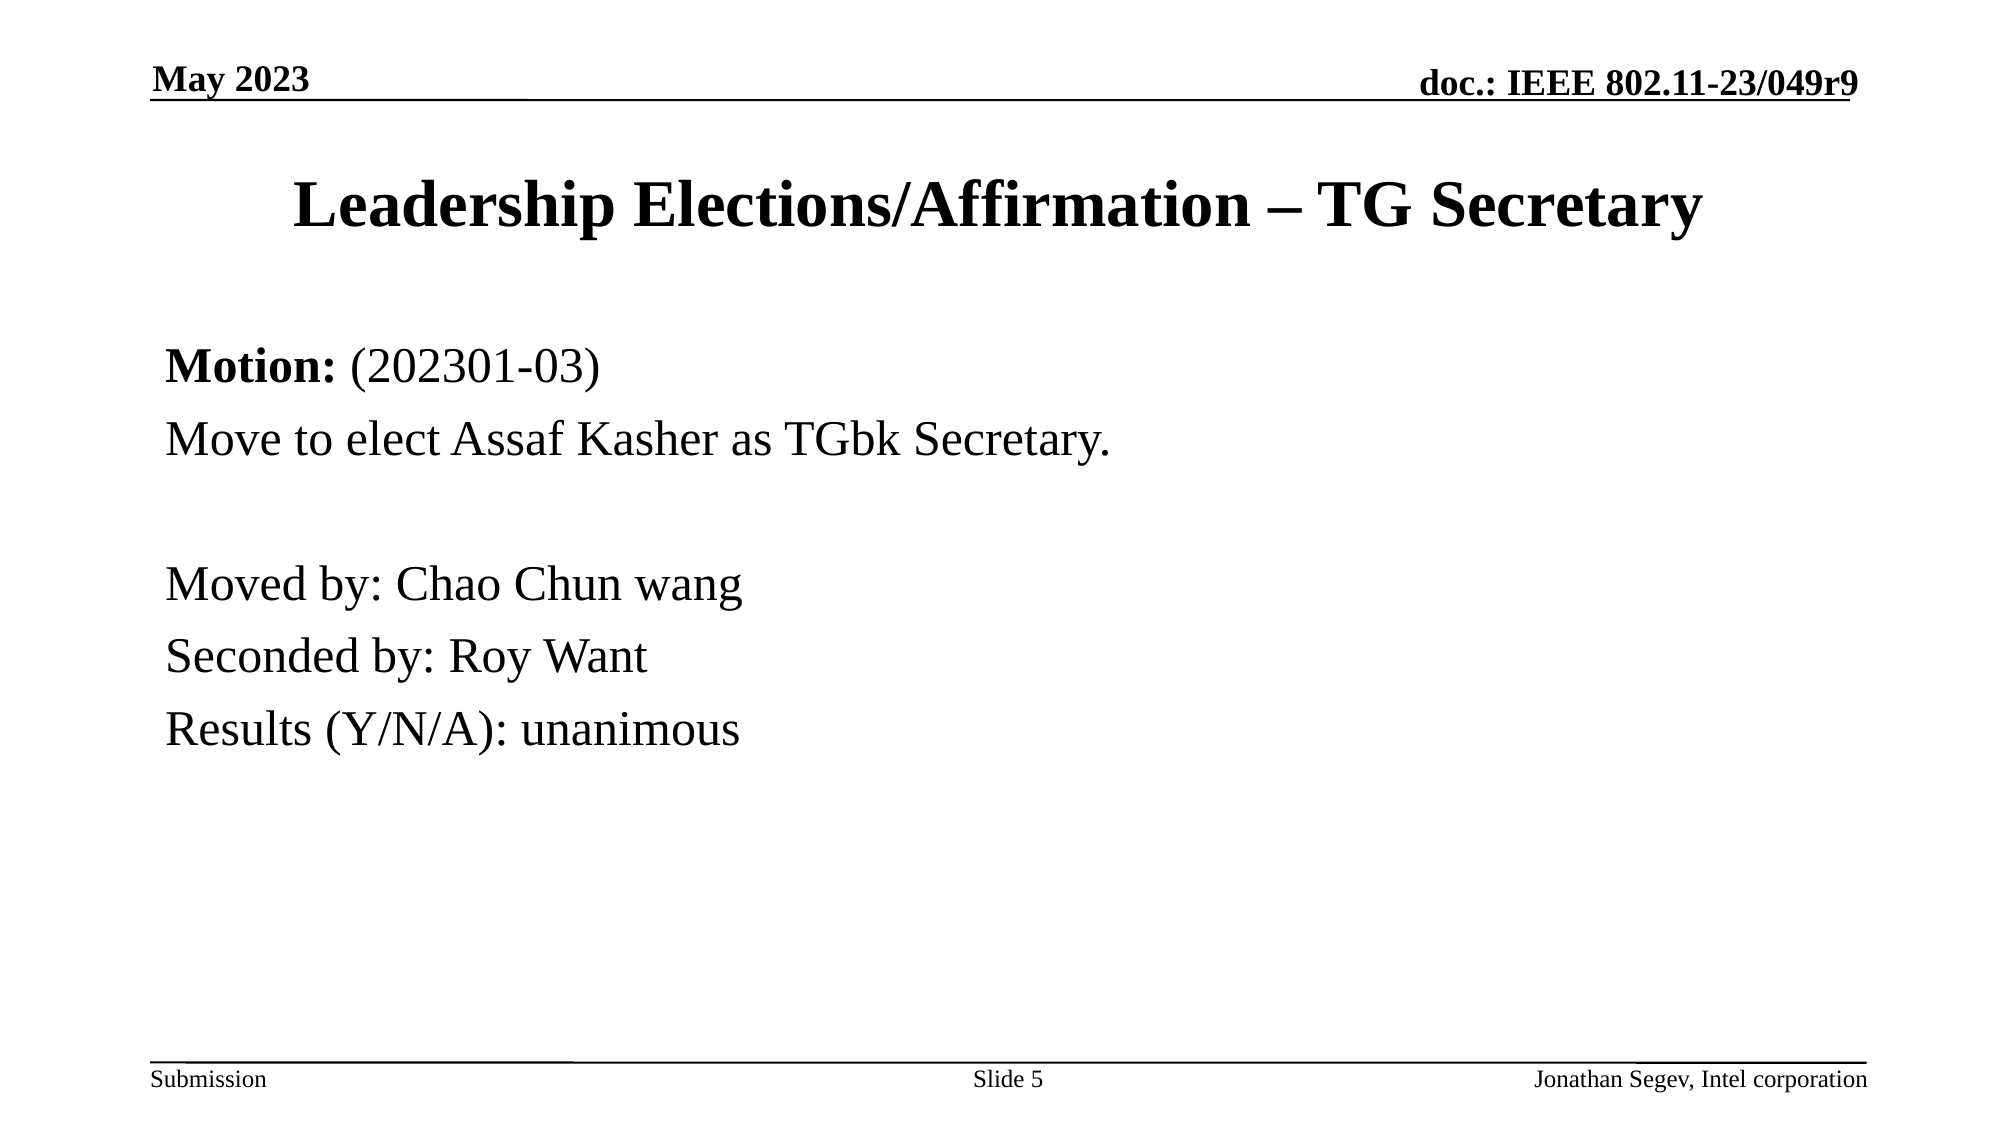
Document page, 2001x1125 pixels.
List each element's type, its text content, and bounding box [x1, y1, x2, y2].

list Motion: (202301-03) Move to elect Assaf Kasher as TGbk Secretary. Moved by: Chao Chun wang Seconded by: Roy Want Results (Y/N/A): unanimous [149, 324, 1850, 1000]
slide_number Slide 5 [950, 1061, 1067, 1123]
title Leadership Elections/Affirmation – TG Secretary [149, 112, 1850, 288]
footer Jonathan Segev, Intel corporation [1171, 1061, 1869, 1093]
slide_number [152, 54, 563, 100]
